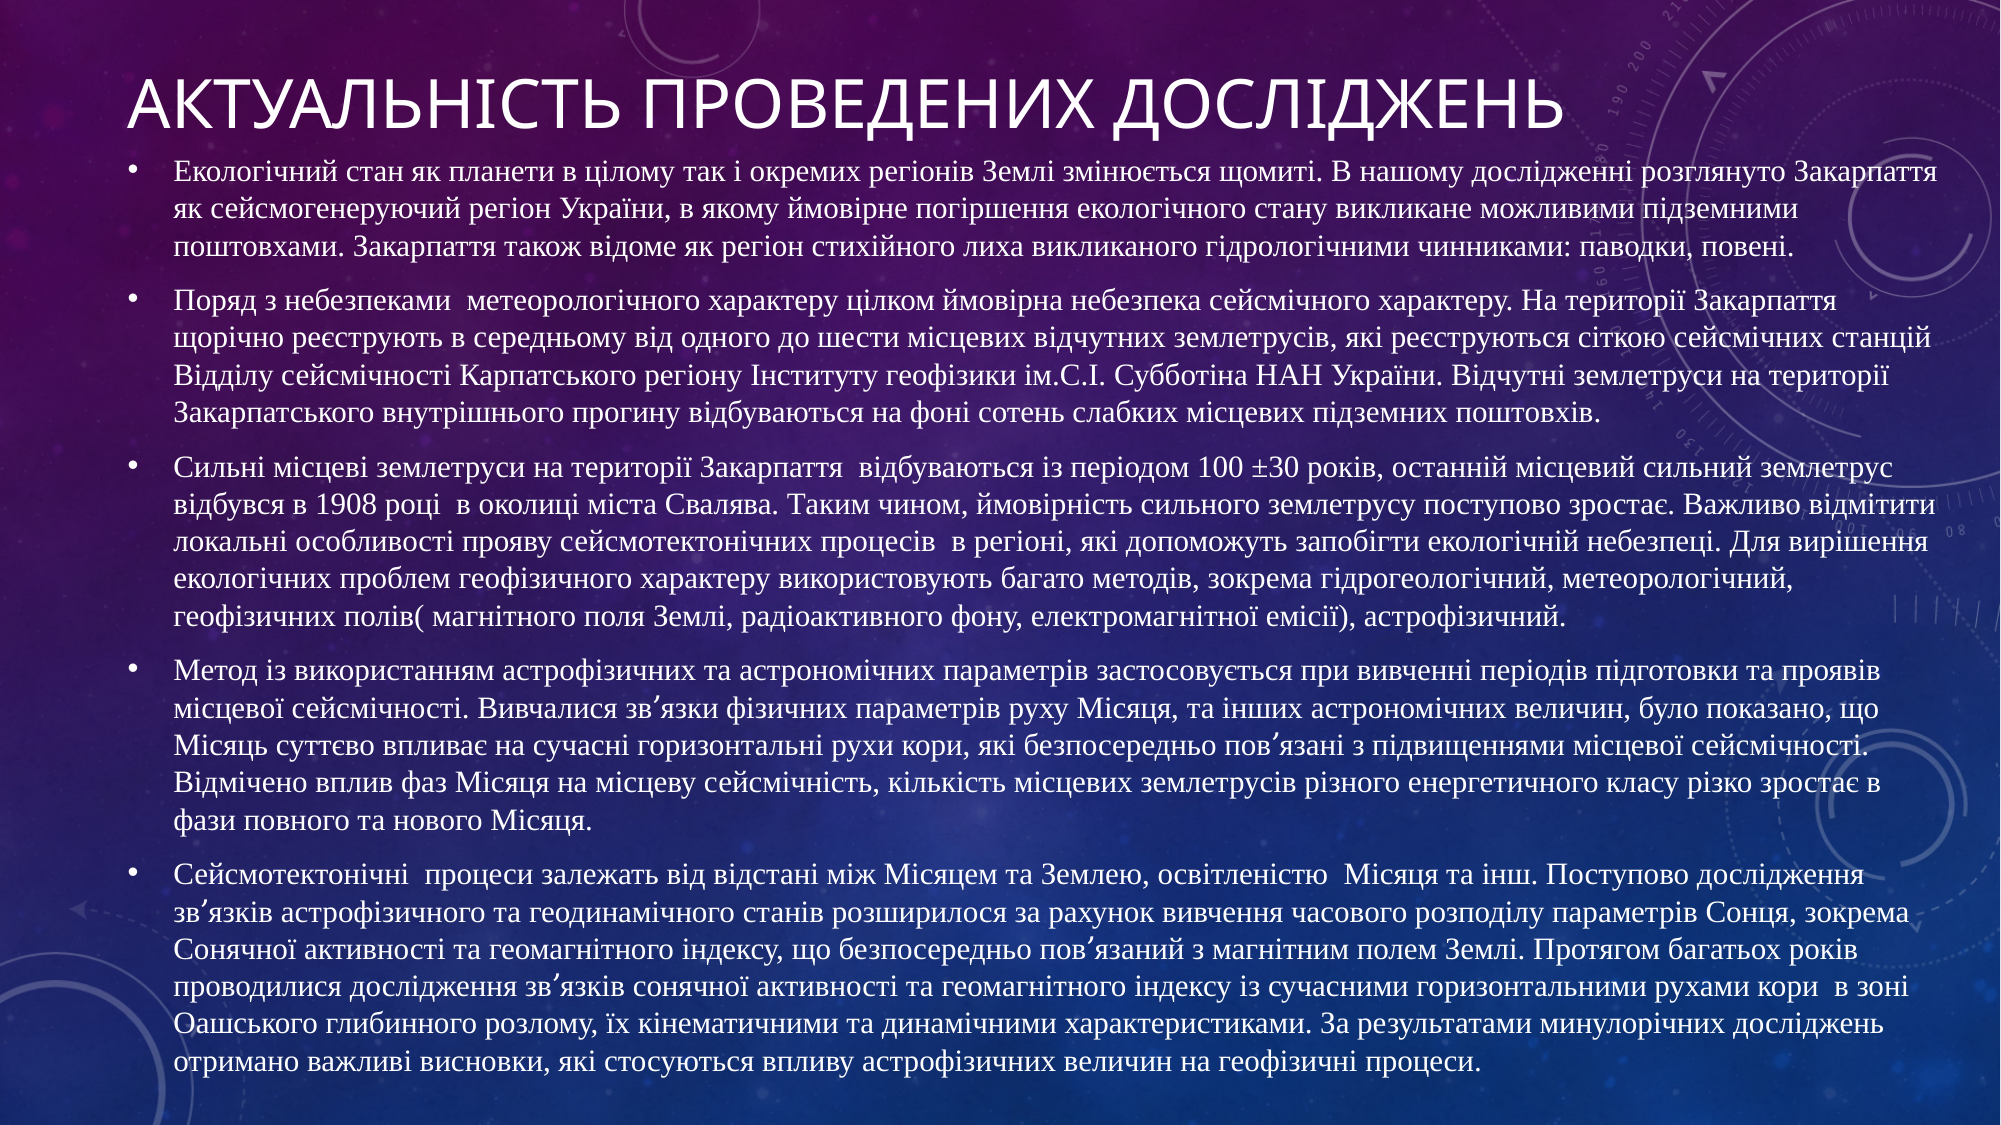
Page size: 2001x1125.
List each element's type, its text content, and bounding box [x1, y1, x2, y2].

title Актуальність проведених досліджень [112, 52, 1775, 125]
list Екологічний стан як планети в цілому так і окремих регіонів Землі змінюється щомиті. В нашому дослідженні розглянуто Закарпаття як сейсмогенеруючий регіон України, в якому ймовірне погіршення екологічного стану викликане можливими підземними поштовхами. Закарпаття також відоме як регіон стихійного лиха викликаного гідрологічними чинниками: паводки, повені. Поряд з небезпеками метеорологічного характеру цілком ймовірна небезпека сейсмічного характеру. На території Закарпаття щорічно реєструють в середньому від одного до шести місцевих відчутних землетрусів, які реєструються сіткою сейсмічних станцій Відділу сейсмічності Карпатського регіону Інституту геофізики ім.С.І. Субботіна НАН України. Відчутні землетруси на території Закарпатського внутрішнього прогину відбуваються на фоні сотень слабких місцевих підземних поштовхів. Сильні місцеві землетруси на території Закарпаття відбуваються із періодом 100 ±30 років, останній місцевий сильний землетрус відбувся в 1908 році в околиці міста Свалява. Таким чином, ймовірність сильного землетрусу поступово зростає. Важливо відмітити локальні особливості прояву сейсмотектонічних процесів в регіоні, які допоможуть запобігти екологічній небезпеці. Для вирішення екологічних проблем геофізичного характеру використовують багато методів, зокрема гідрогеологічний, метеорологічний, геофізичних полів( магнітного поля Землі, радіоактивного фону, електромагнітної емісії), астрофізичний. Метод із використанням астрофізичних та астрономічних параметрів застосовується при вивченні періодів підготовки та проявів місцевої сейсмічності. Вивчалися зв՚язки фізичних параметрів руху Місяця, та інших астрономічних величин, було показано, що Місяць суттєво впливає на сучасні горизонтальні рухи кори, які безпосередньо пов՚язані з підвищеннями місцевої сейсмічності. Відмічено вплив фаз Місяця на місцеву сейсмічність, кількість місцевих землетрусів різного енергетичного класу різко зростає в фази повного та нового Місяця. Сейсмотектонічні процеси залежать від відстані між Місяцем та Землею, освітленістю Місяця та інш. Поступово дослідження зв՚язків астрофізичного та геодинамічного станів розширилося за рахунок вивчення часового розподілу параметрів Сонця, зокрема Сонячної активності та геомагнітного індексу, що безпосередньо пов՚язаний з магнітним полем Землі. Протягом багатьох років проводилися дослідження зв՚язків сонячної активності та геомагнітного індексу із сучасними горизонтальними рухами кори в зоні Оашського глибинного розлому, їх кінематичними та динамічними характеристиками. За результатами минулорічних досліджень отримано важливі висновки, які стосуються впливу астрофізичних величин на геофізичні процеси. [112, 125, 1964, 1103]
picture [0, 0, 2001, 1125]
